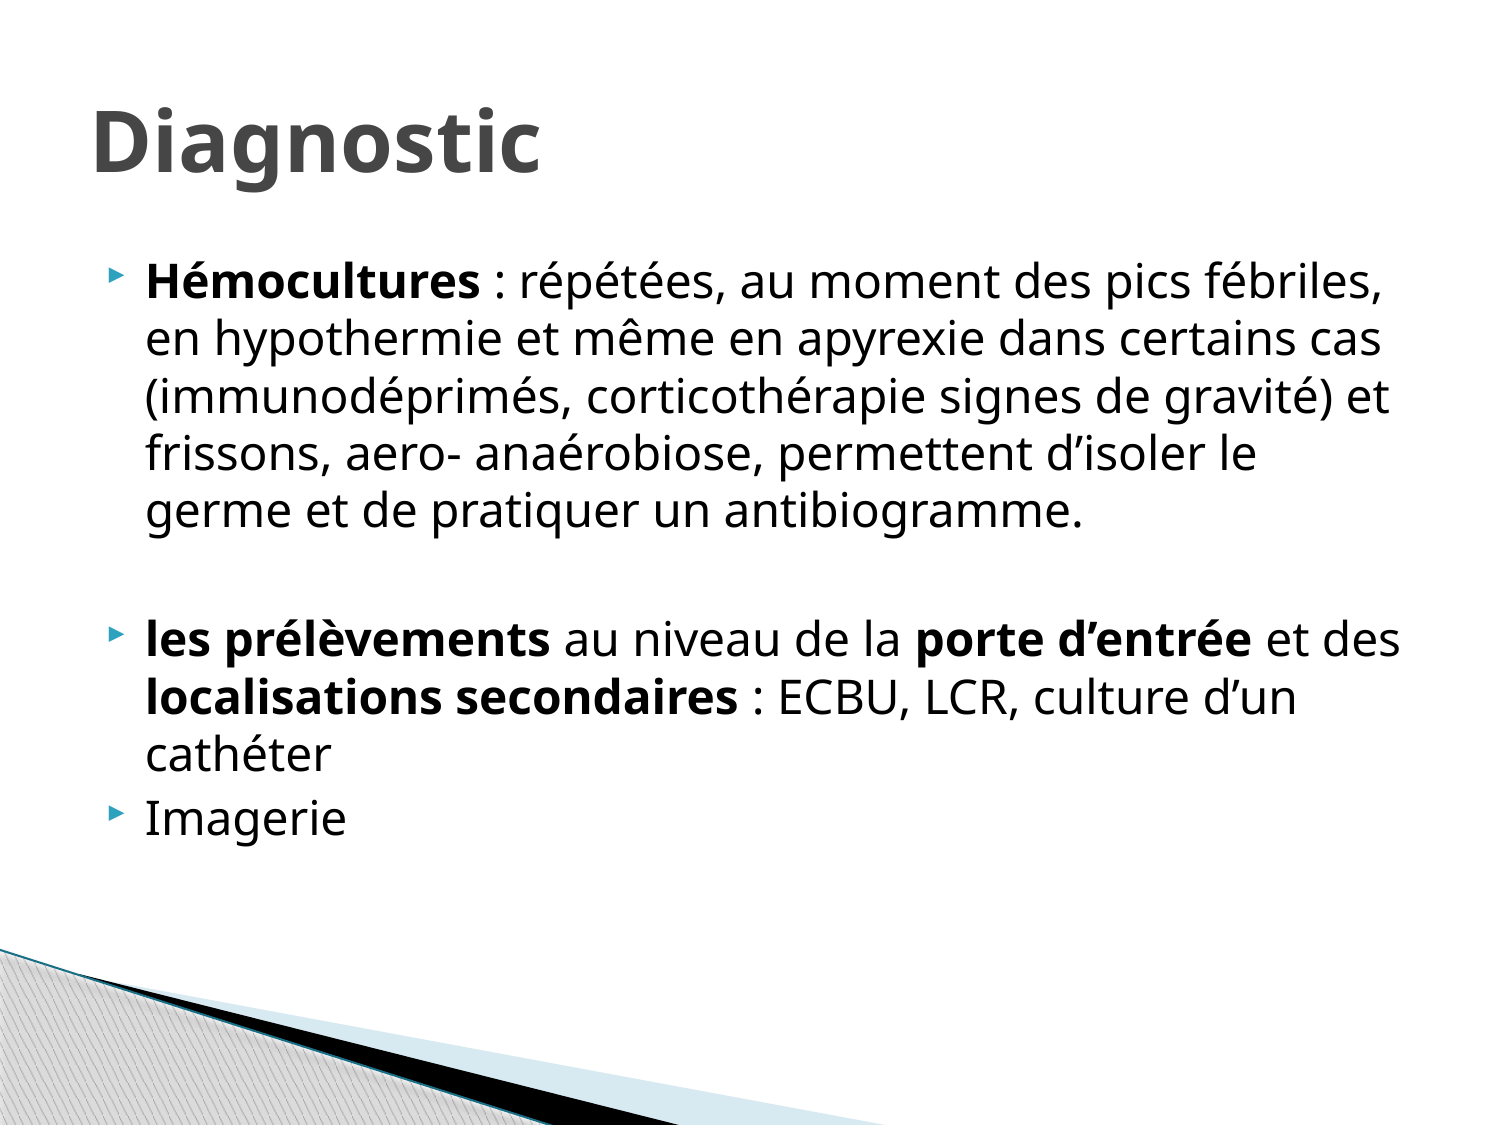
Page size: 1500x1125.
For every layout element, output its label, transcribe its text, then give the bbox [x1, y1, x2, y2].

title Diagnostic [75, 45, 1425, 233]
list Hémocultures : répétées, au moment des pics fébriles, en hypothermie et même en apyrexie dans certains cas (immunodéprimés, corticothérapie signes de gravité) et frissons, aero- anaérobiose, permettent d’isoler le germe et de pratiquer un antibiogramme. les prélèvements au niveau de la porte d’entrée et des localisations secondaires : ECBU, LCR, culture d’un cathéter Imagerie [75, 243, 1425, 986]
